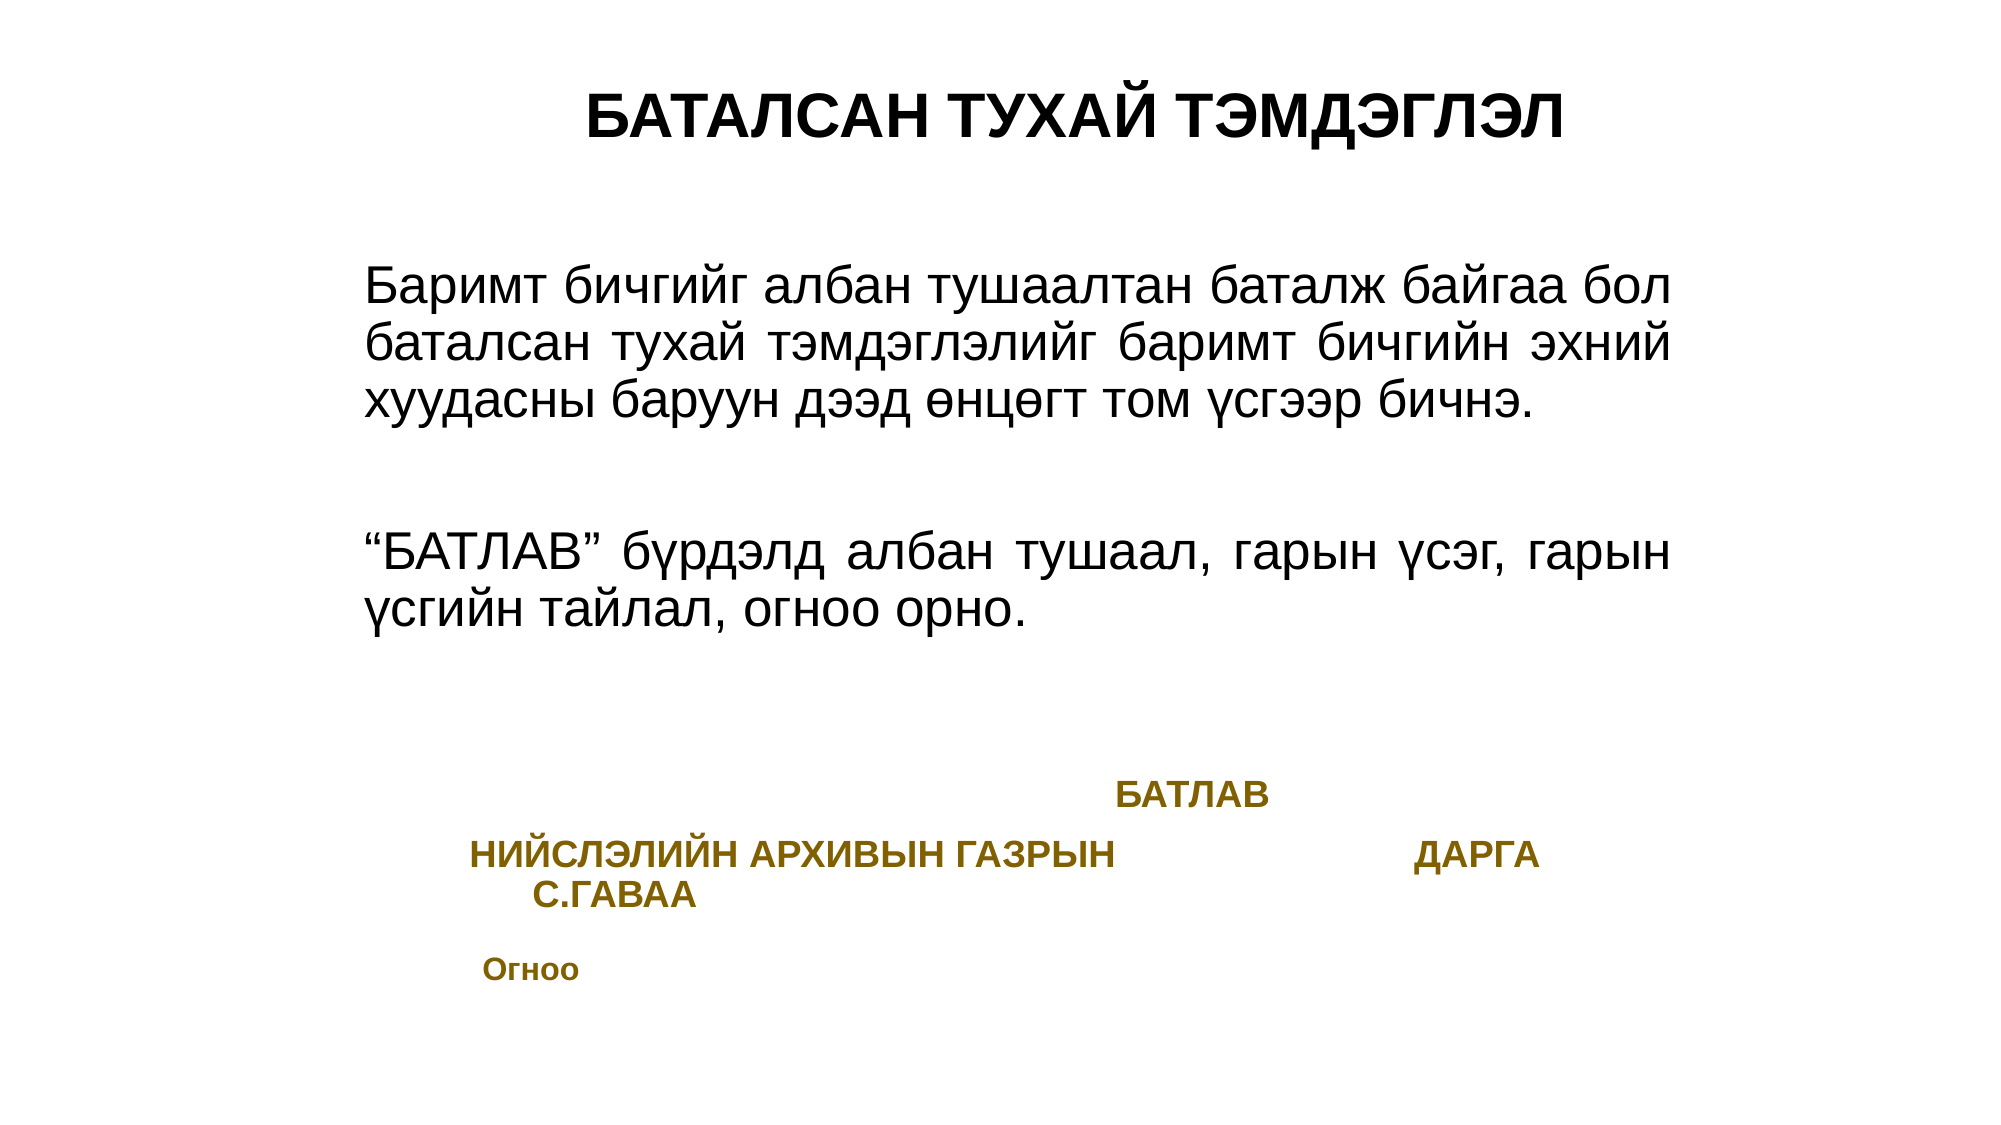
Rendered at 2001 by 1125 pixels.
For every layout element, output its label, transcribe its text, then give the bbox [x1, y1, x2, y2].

title БАТАЛСАН ТУХАЙ ТЭМДЭГЛЭЛ [437, 75, 1716, 263]
list Баримт бичгийг албан тушаалтан баталж байгаа бол баталсан тухай тэмдэглэлийг баримт бичгийн эхний хуудасны баруун дээд өнцөгт том үсгээр бичнэ. “БАТЛАВ” бүрдэлд албан тушаал, гарын үсэг, гарын үсгийн тайлал, огноо орно. БАТЛАВ НИЙСЛЭЛИЙН АРХИВЫН ГАЗРЫН ДАРГА С.ГАВАА Огноо [312, 249, 1688, 1025]
